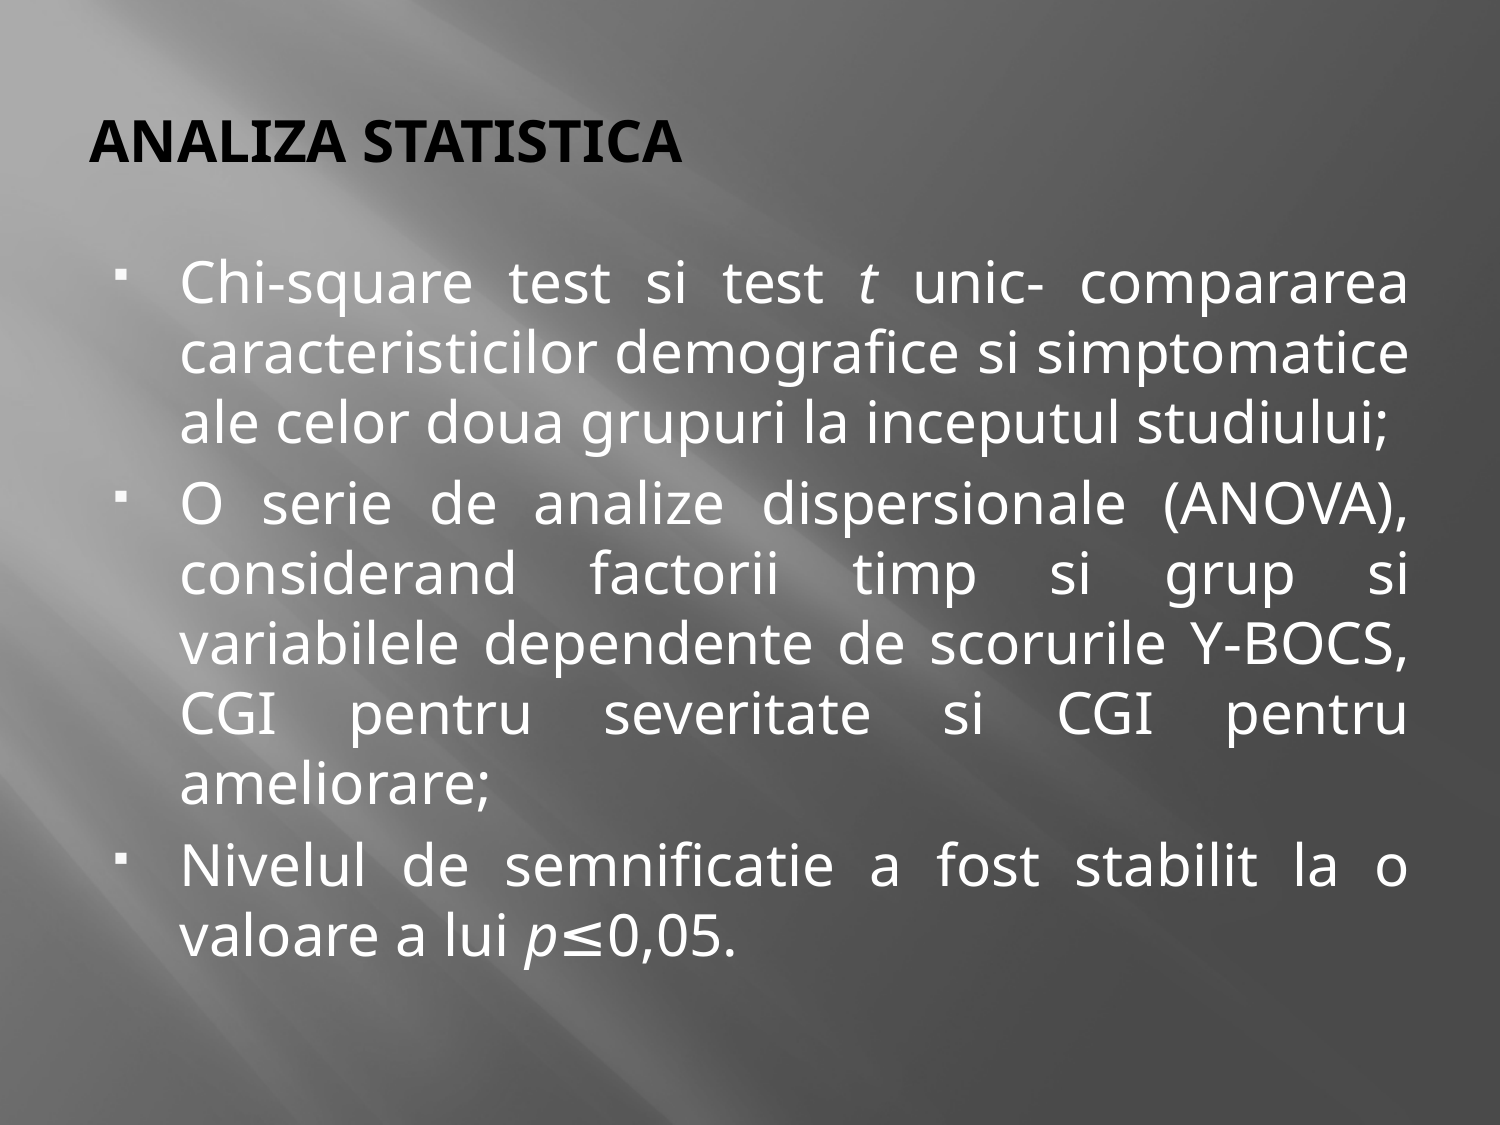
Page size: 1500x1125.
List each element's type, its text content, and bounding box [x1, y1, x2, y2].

list Chi-square test si test t unic- compararea caracteristicilor demografice si simptomatice ale celor doua grupuri la inceputul studiului; O serie de analize dispersionale (ANOVA), considerand factorii timp si grup si variabilele dependente de scorurile Y-BOCS, CGI pentru severitate si CGI pentru ameliorare; Nivelul de semnificatie a fost stabilit la o valoare a lui p≤0,05. [75, 237, 1425, 1035]
title ANALIZA STATISTICA [75, 45, 1425, 233]
